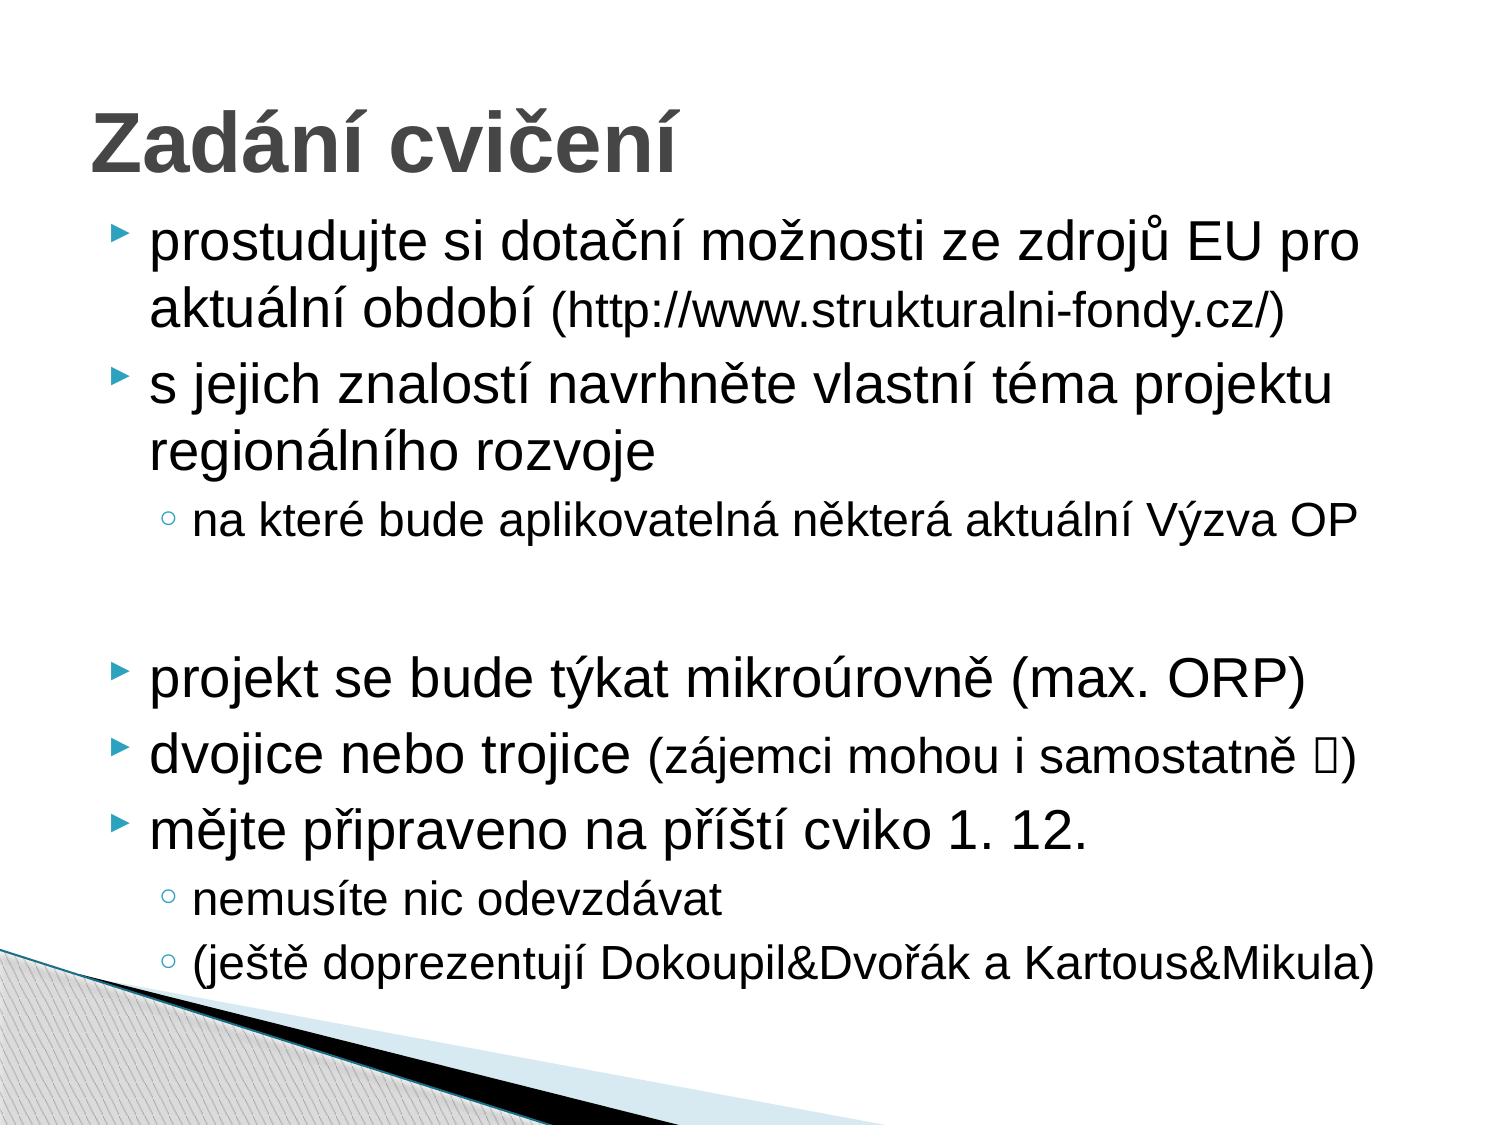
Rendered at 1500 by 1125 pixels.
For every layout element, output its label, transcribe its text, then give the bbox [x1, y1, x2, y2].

list prostudujte si dotační možnosti ze zdrojů EU pro aktuální období (http://www.strukturalni-fondy.cz/) s jejich znalostí navrhněte vlastní téma projektu regionálního rozvoje na které bude aplikovatelná některá aktuální Výzva OP projekt se bude týkat mikroúrovně (max. ORP) dvojice nebo trojice (zájemci mohou i samostatně ) mějte připraveno na příští cviko 1. 12. nemusíte nic odevzdávat (ještě doprezentují Dokoupil&Dvořák a Kartous&Mikula) [74, 196, 1426, 986]
title Zadání cvičení [75, 45, 1425, 196]
